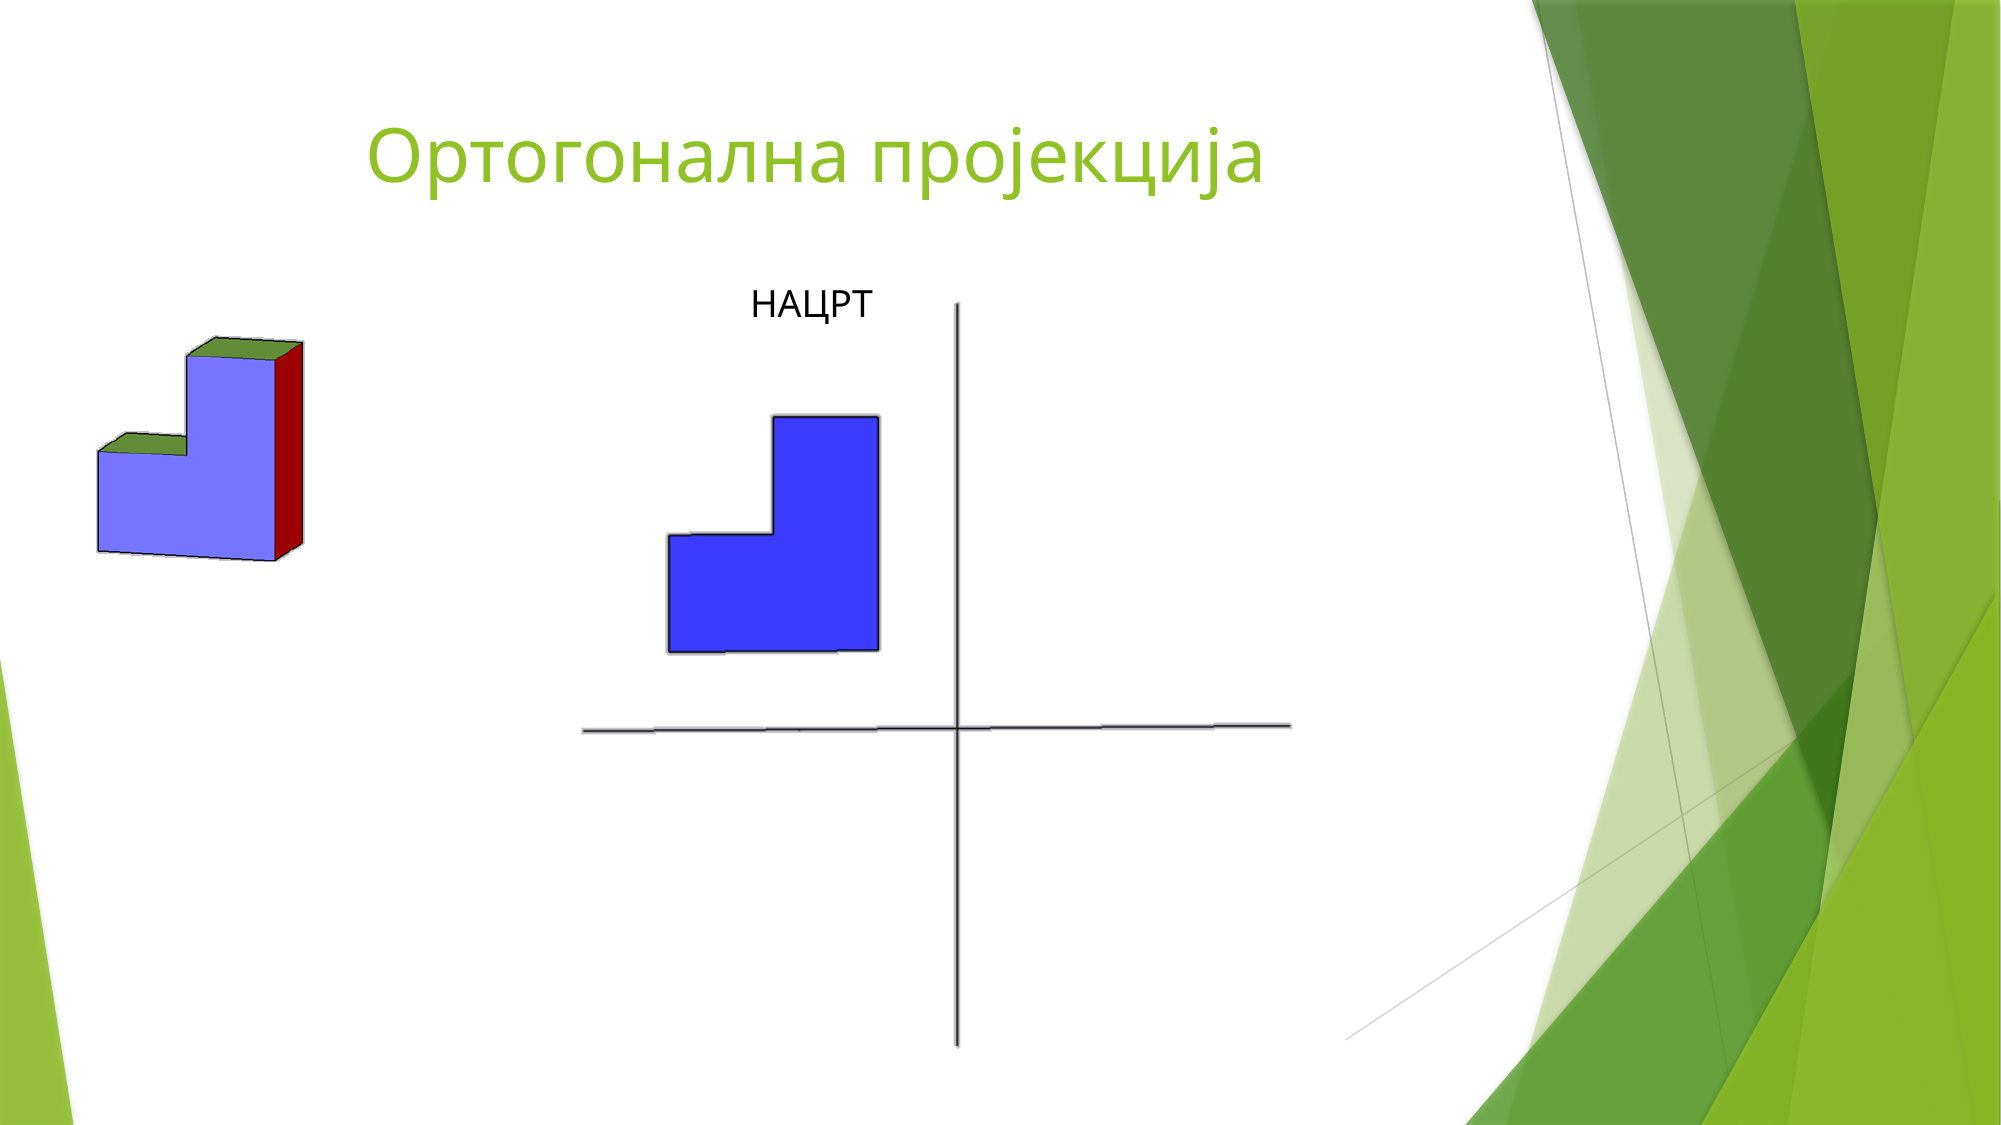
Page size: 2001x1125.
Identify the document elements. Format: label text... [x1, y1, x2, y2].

picture [532, 205, 1346, 1125]
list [54, 271, 351, 587]
title Ортогонална пројекција [111, 99, 1522, 317]
